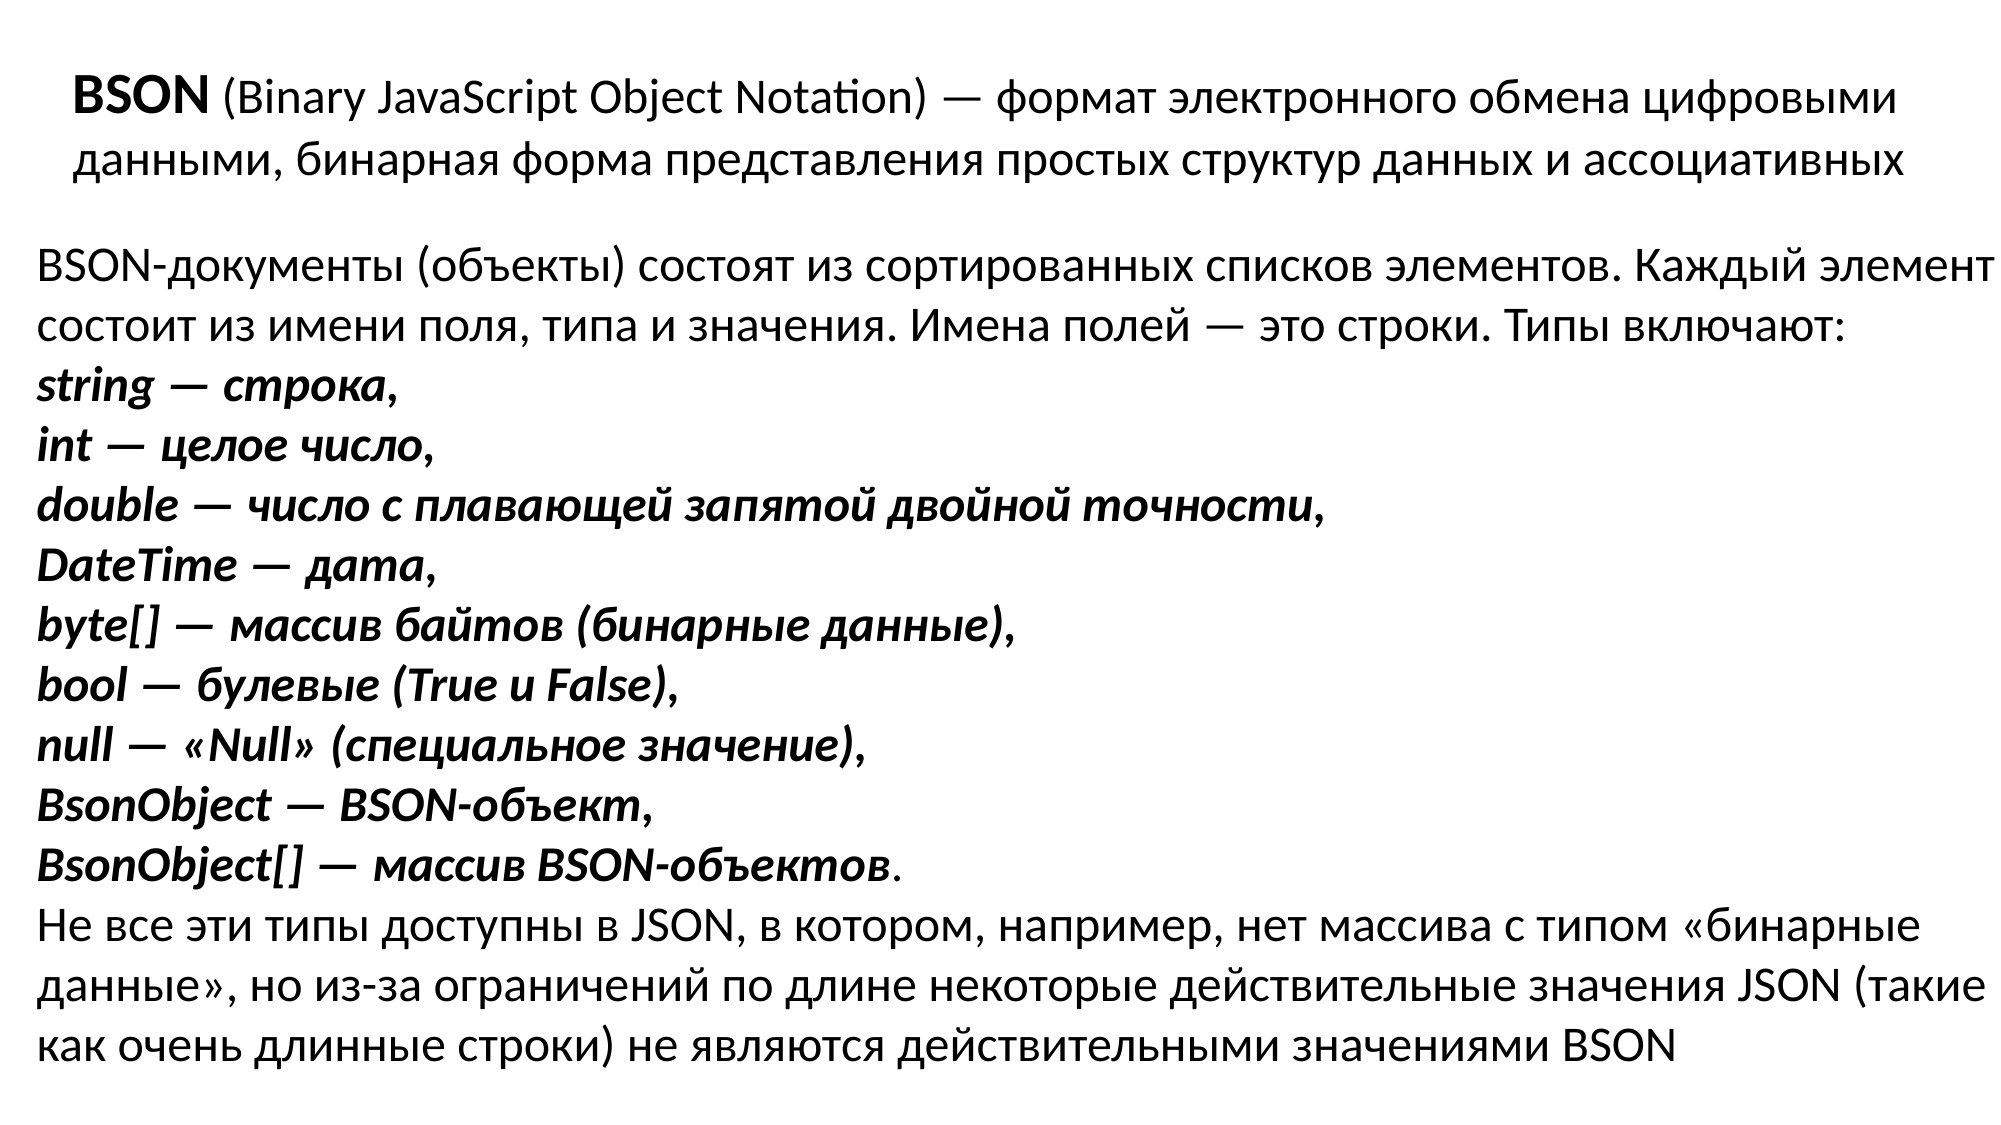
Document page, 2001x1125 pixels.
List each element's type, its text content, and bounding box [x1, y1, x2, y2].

text_box BSON-документы (объекты) состоят из сортированных списков элементов. Каждый элемент состоит из имени поля, типа и значения. Имена полей — это строки. Типы включают: string — строка, int — целое число, double — число с плавающей запятой двойной точности, DateTime — дата, byte[] — массив байтов (бинарные данные), bool — булевые (True и False), null — «Null» (специальное значение), BsonObject — BSON-объект, BsonObject[] — массив BSON-объектов. Не все эти типы доступны в JSON, в котором, например, нет массива с типом «бинарные данные», но из-за ограничений по длине некоторые действительные значения JSON (такие как очень длинные строки) не являются действительными значениями BSON [21, 224, 2000, 1080]
text_box BSON (Binary JavaScript Object Notation) — формат электронного обмена цифровыми данными, бинарная форма представления простых структур данных и ассоциативных [57, 48, 1945, 193]
